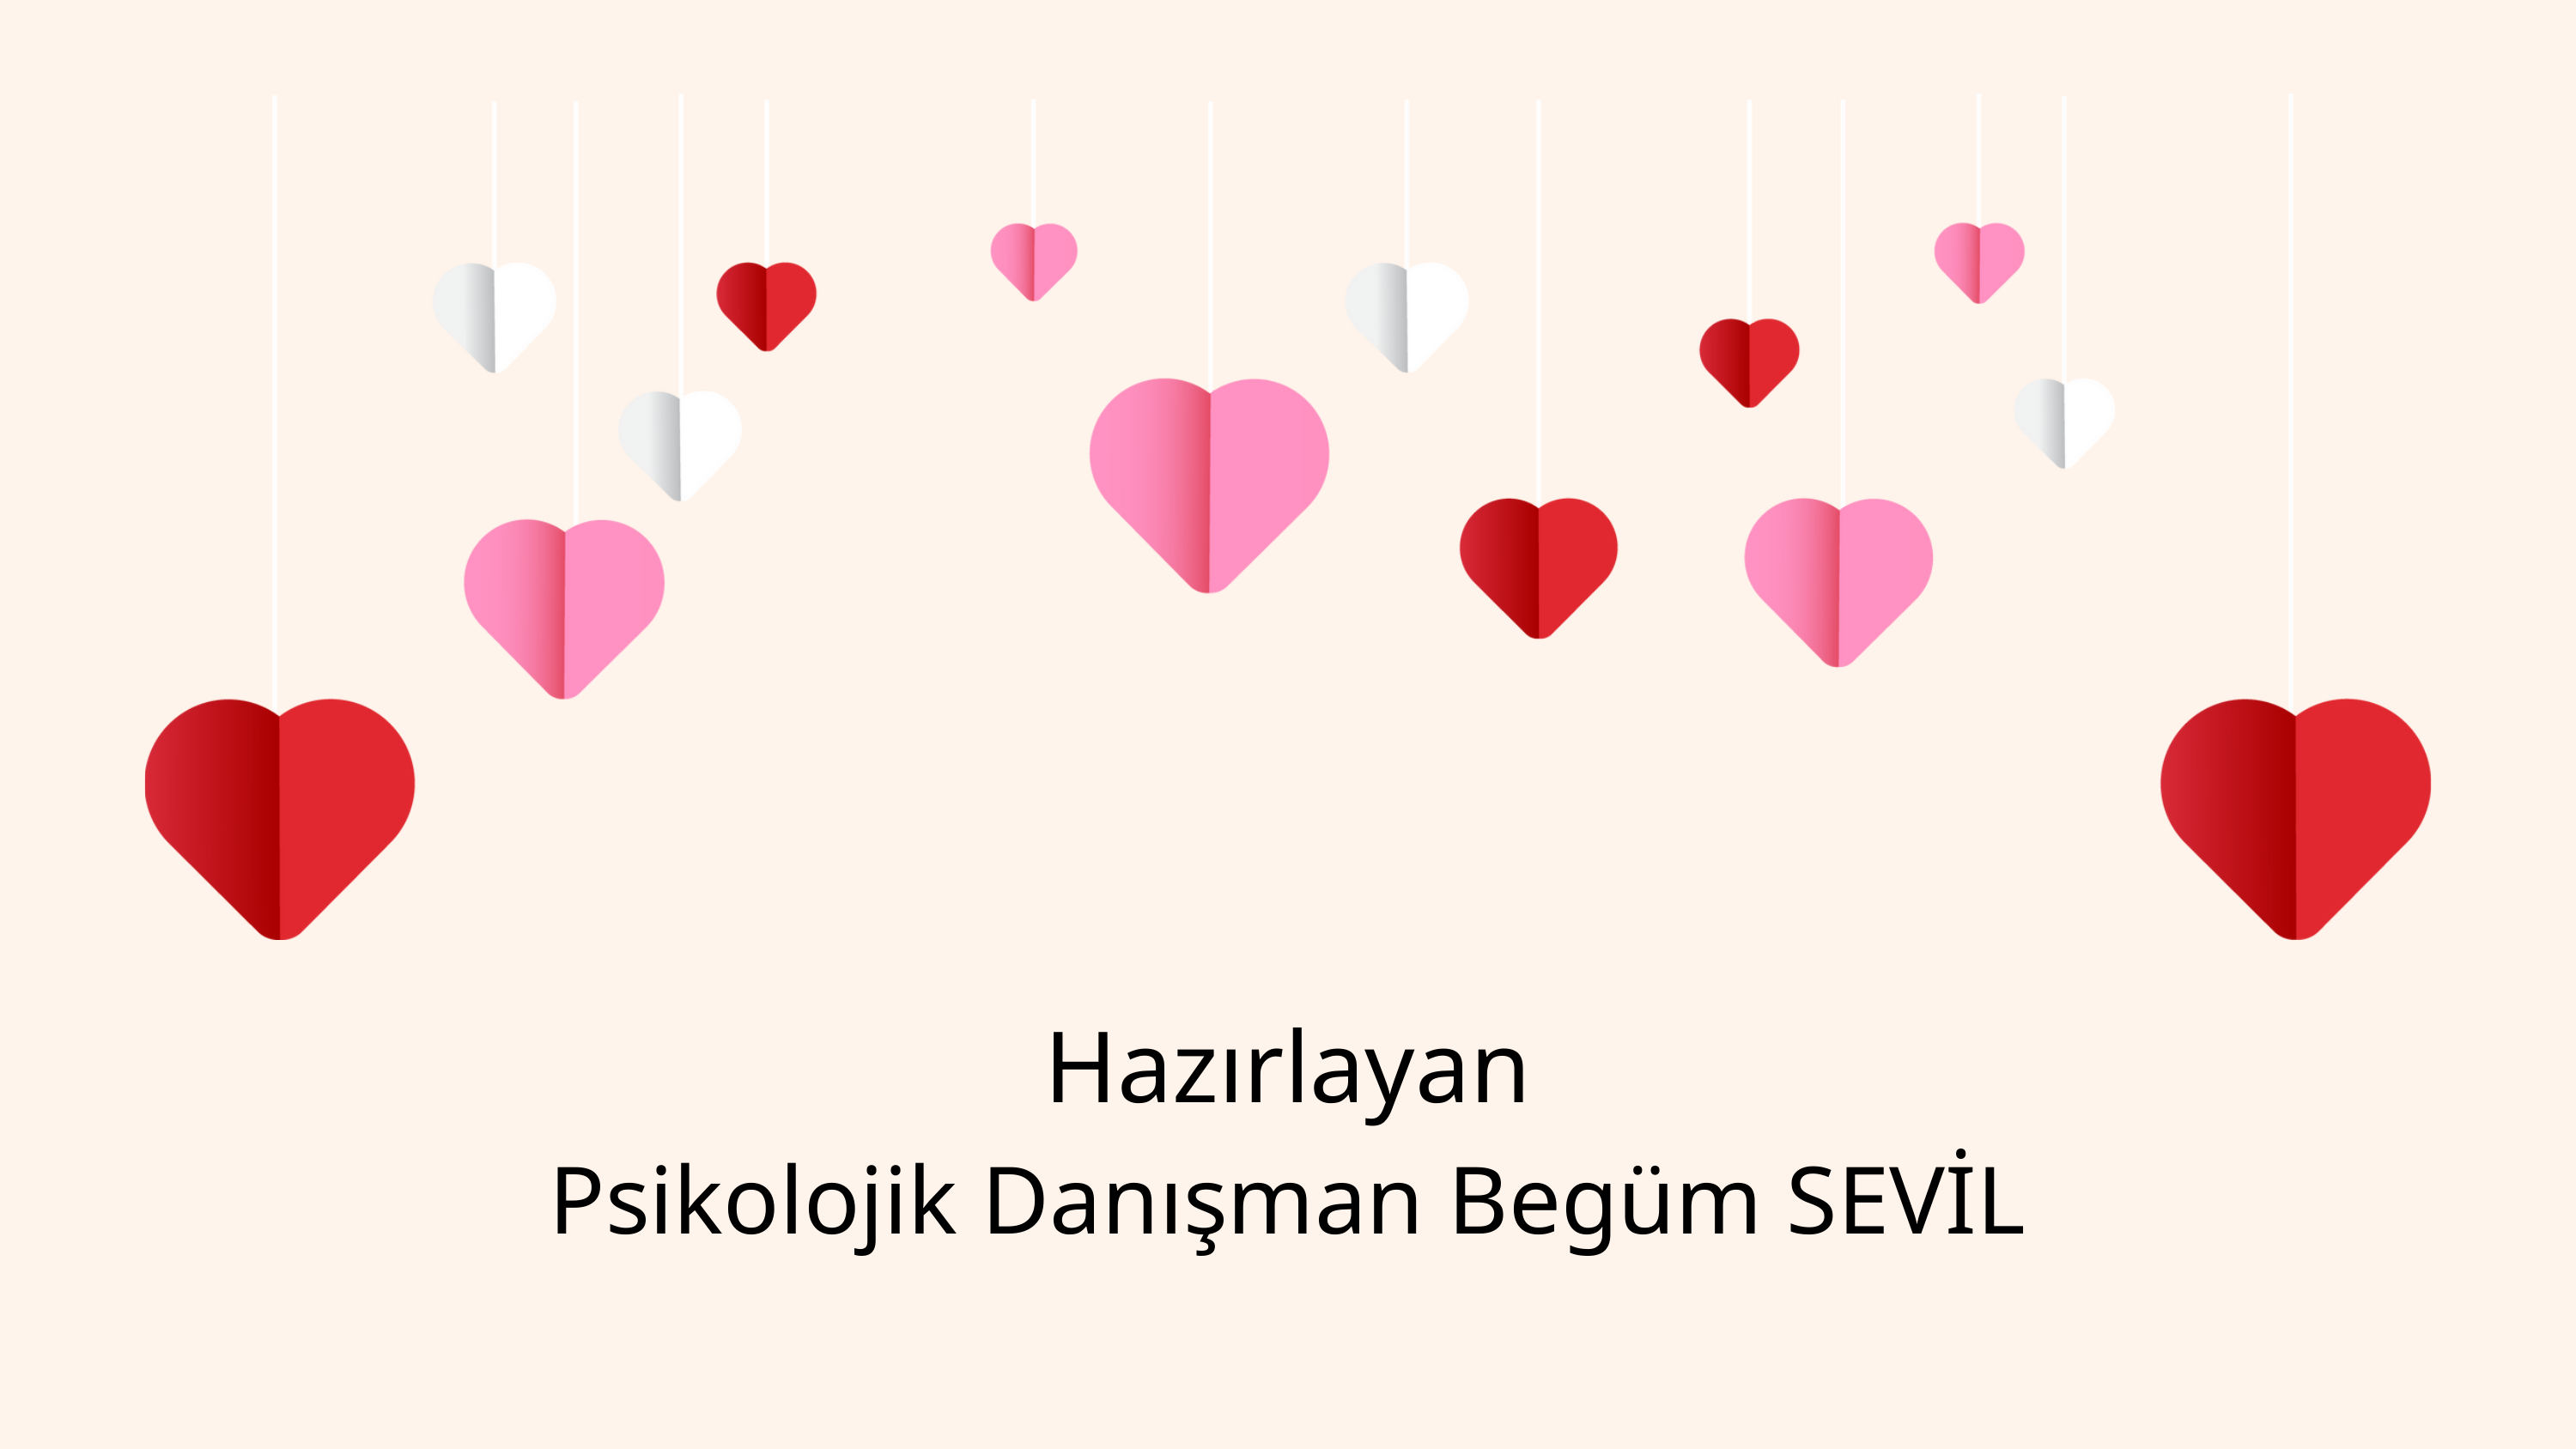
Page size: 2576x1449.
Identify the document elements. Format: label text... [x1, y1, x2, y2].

text_box [144, 94, 2432, 940]
text_box Hazırlayan Psikolojik Danışman Begüm SEVİL [518, 985, 2058, 1253]
